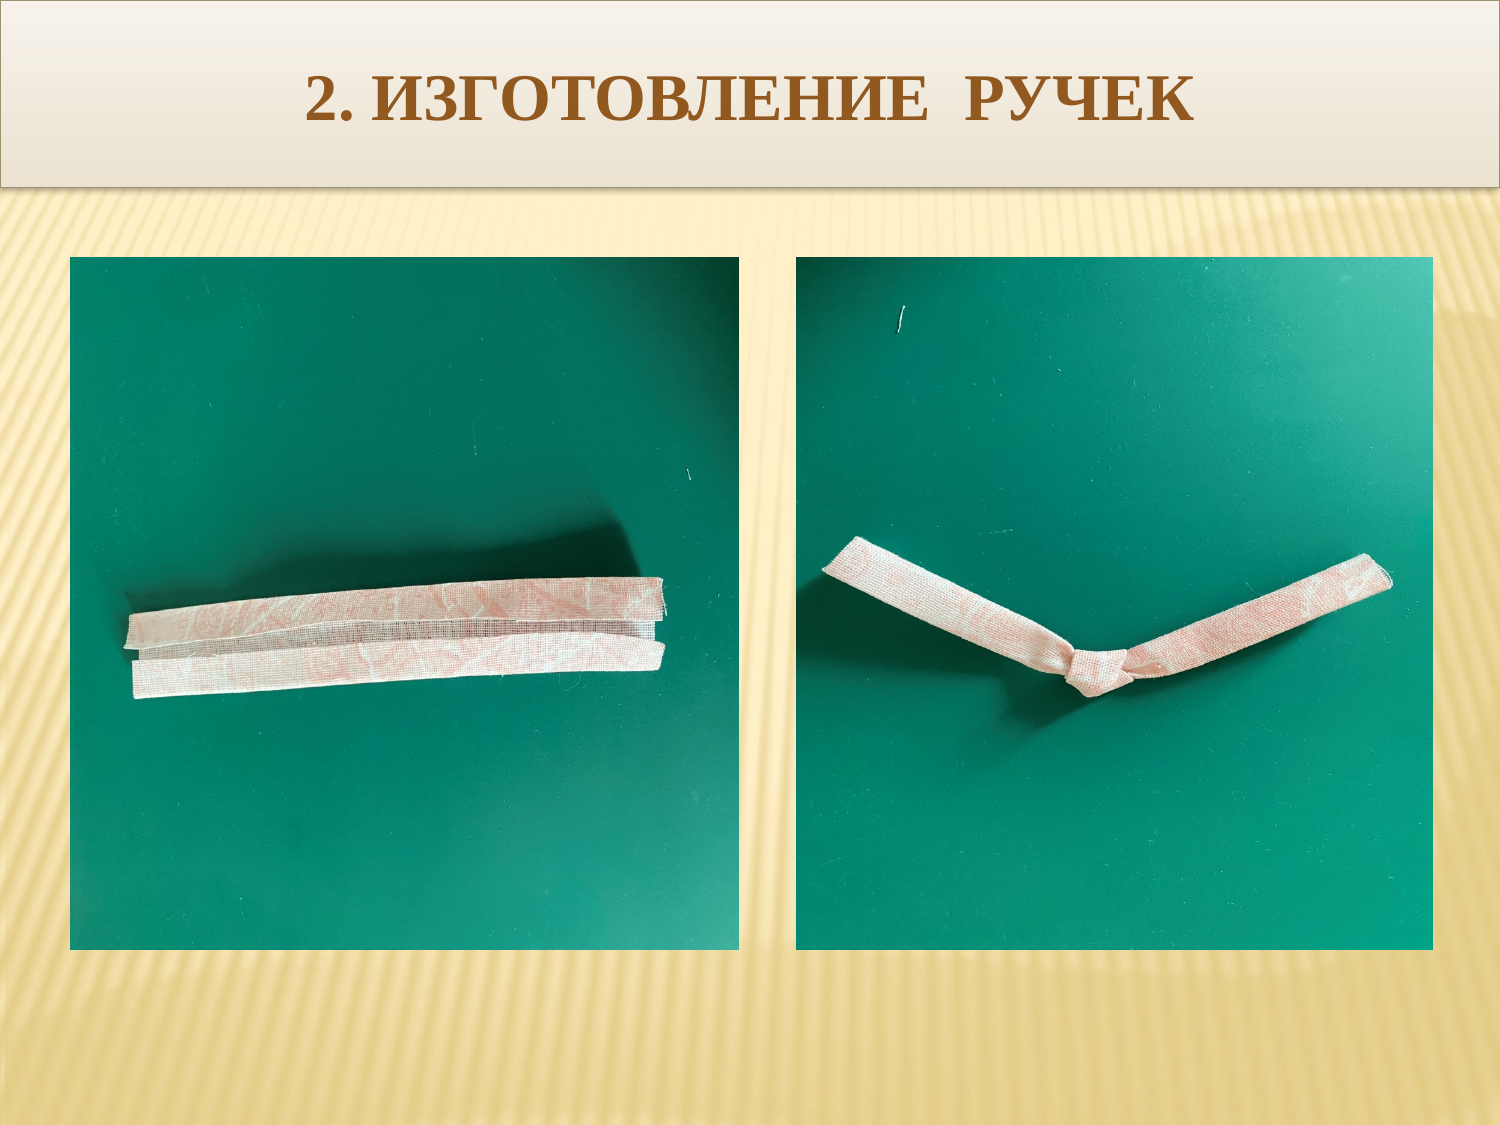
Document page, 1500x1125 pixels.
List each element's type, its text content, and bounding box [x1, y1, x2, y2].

title 2. Изготовление ручек [0, 0, 1500, 188]
picture [796, 257, 1433, 950]
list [70, 257, 739, 950]
